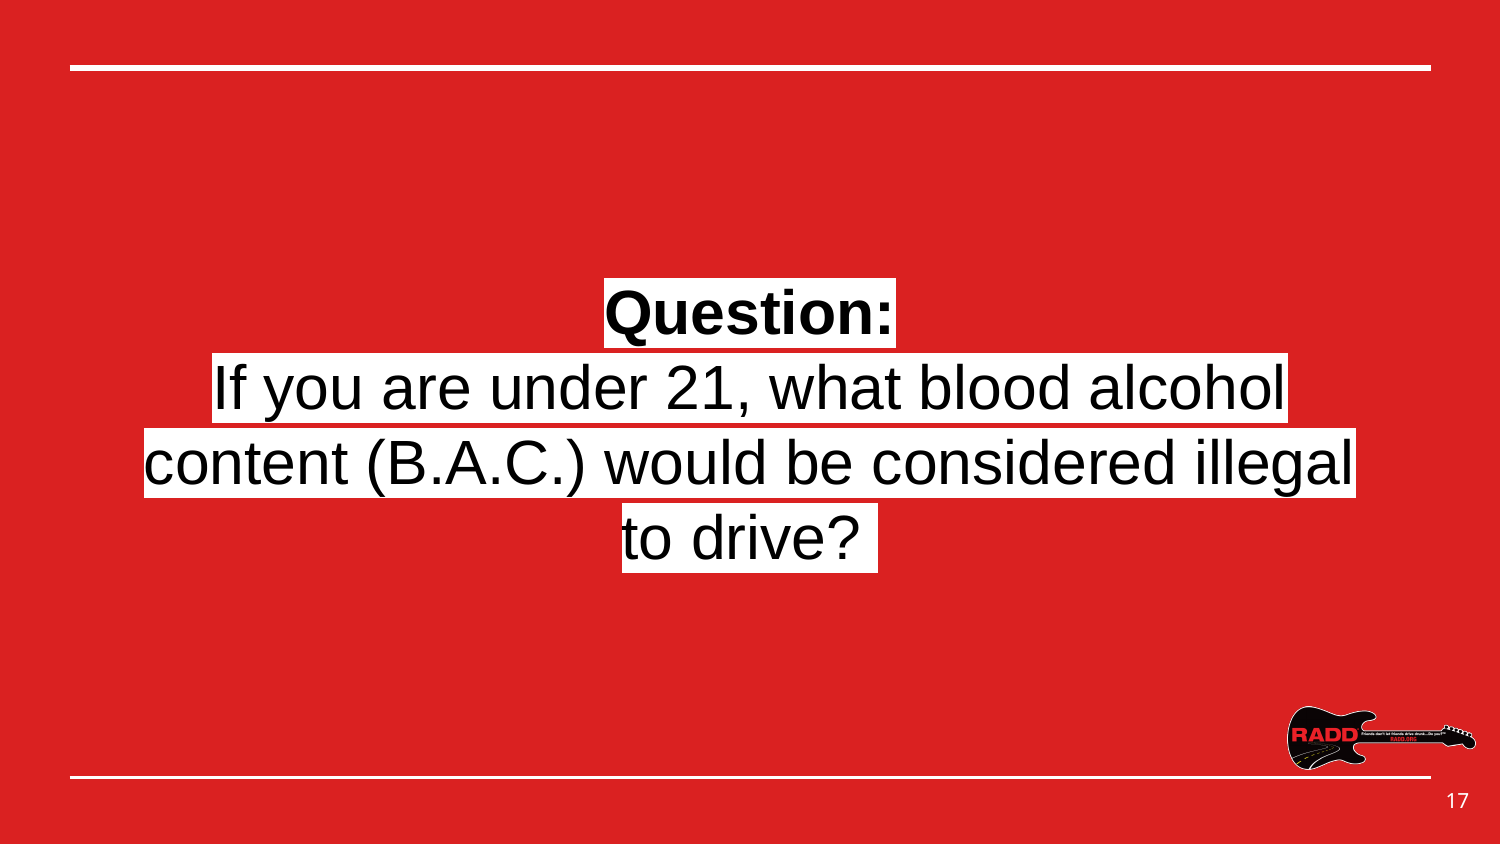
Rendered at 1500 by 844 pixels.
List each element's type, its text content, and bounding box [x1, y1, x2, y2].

picture [1282, 706, 1476, 772]
title Question: If you are under 21, what blood alcohol content (B.A.C.) would be considered illegal to drive? [127, 295, 1373, 549]
slide_number ‹#› [1394, 769, 1484, 834]
